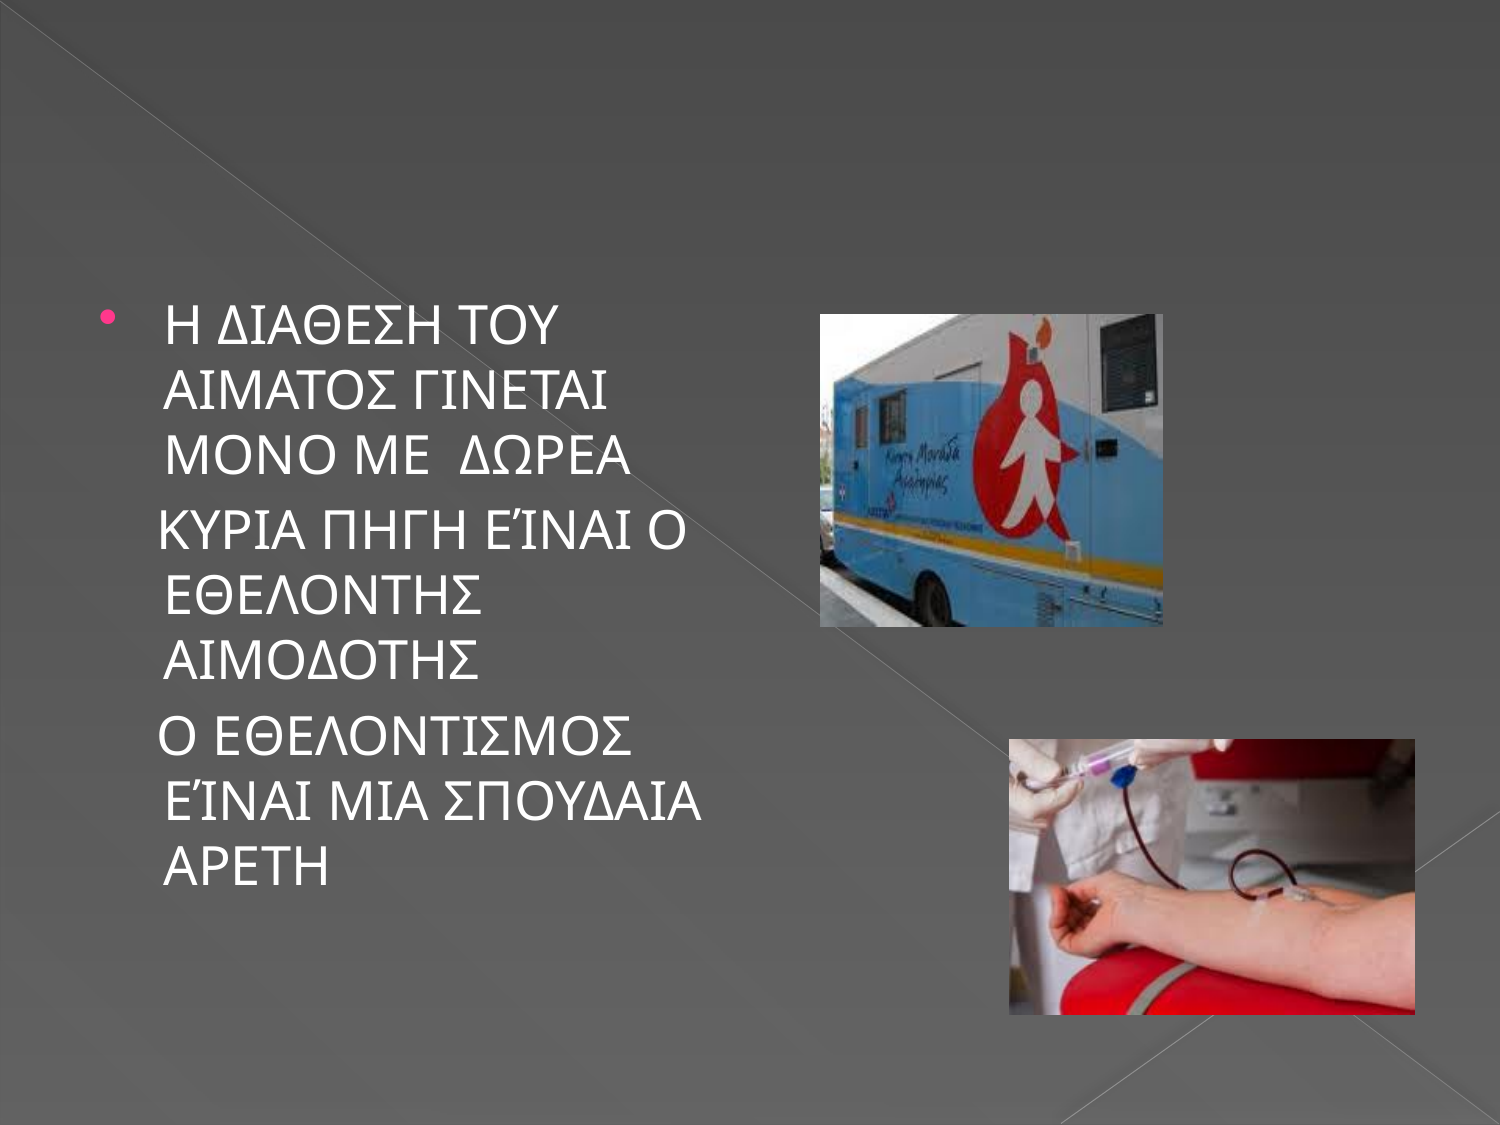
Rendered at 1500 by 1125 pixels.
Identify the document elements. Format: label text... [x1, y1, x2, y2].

list Η ΔΙΑΘΕΣΗ ΤΟΥ ΑΙΜΑΤΟΣ ΓΙΝΕΤΑΙ ΜΟΝΟ ΜΕ ΔΩΡΕΑ ΚΥΡΙΑ ΠΗΓΗ ΕΊΝΑΙ Ο ΕΘΕΛΟΝΤΗΣ ΑΙΜΟΔΟΤΗΣ Ο ΕΘΕΛΟΝΤΙΣΜΟΣ ΕΊΝΑΙ ΜΙΑ ΣΠΟΥΔΑΙΑ ΑΡΕΤΗ [74, 282, 738, 1026]
picture [1009, 739, 1415, 1015]
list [820, 314, 1164, 628]
